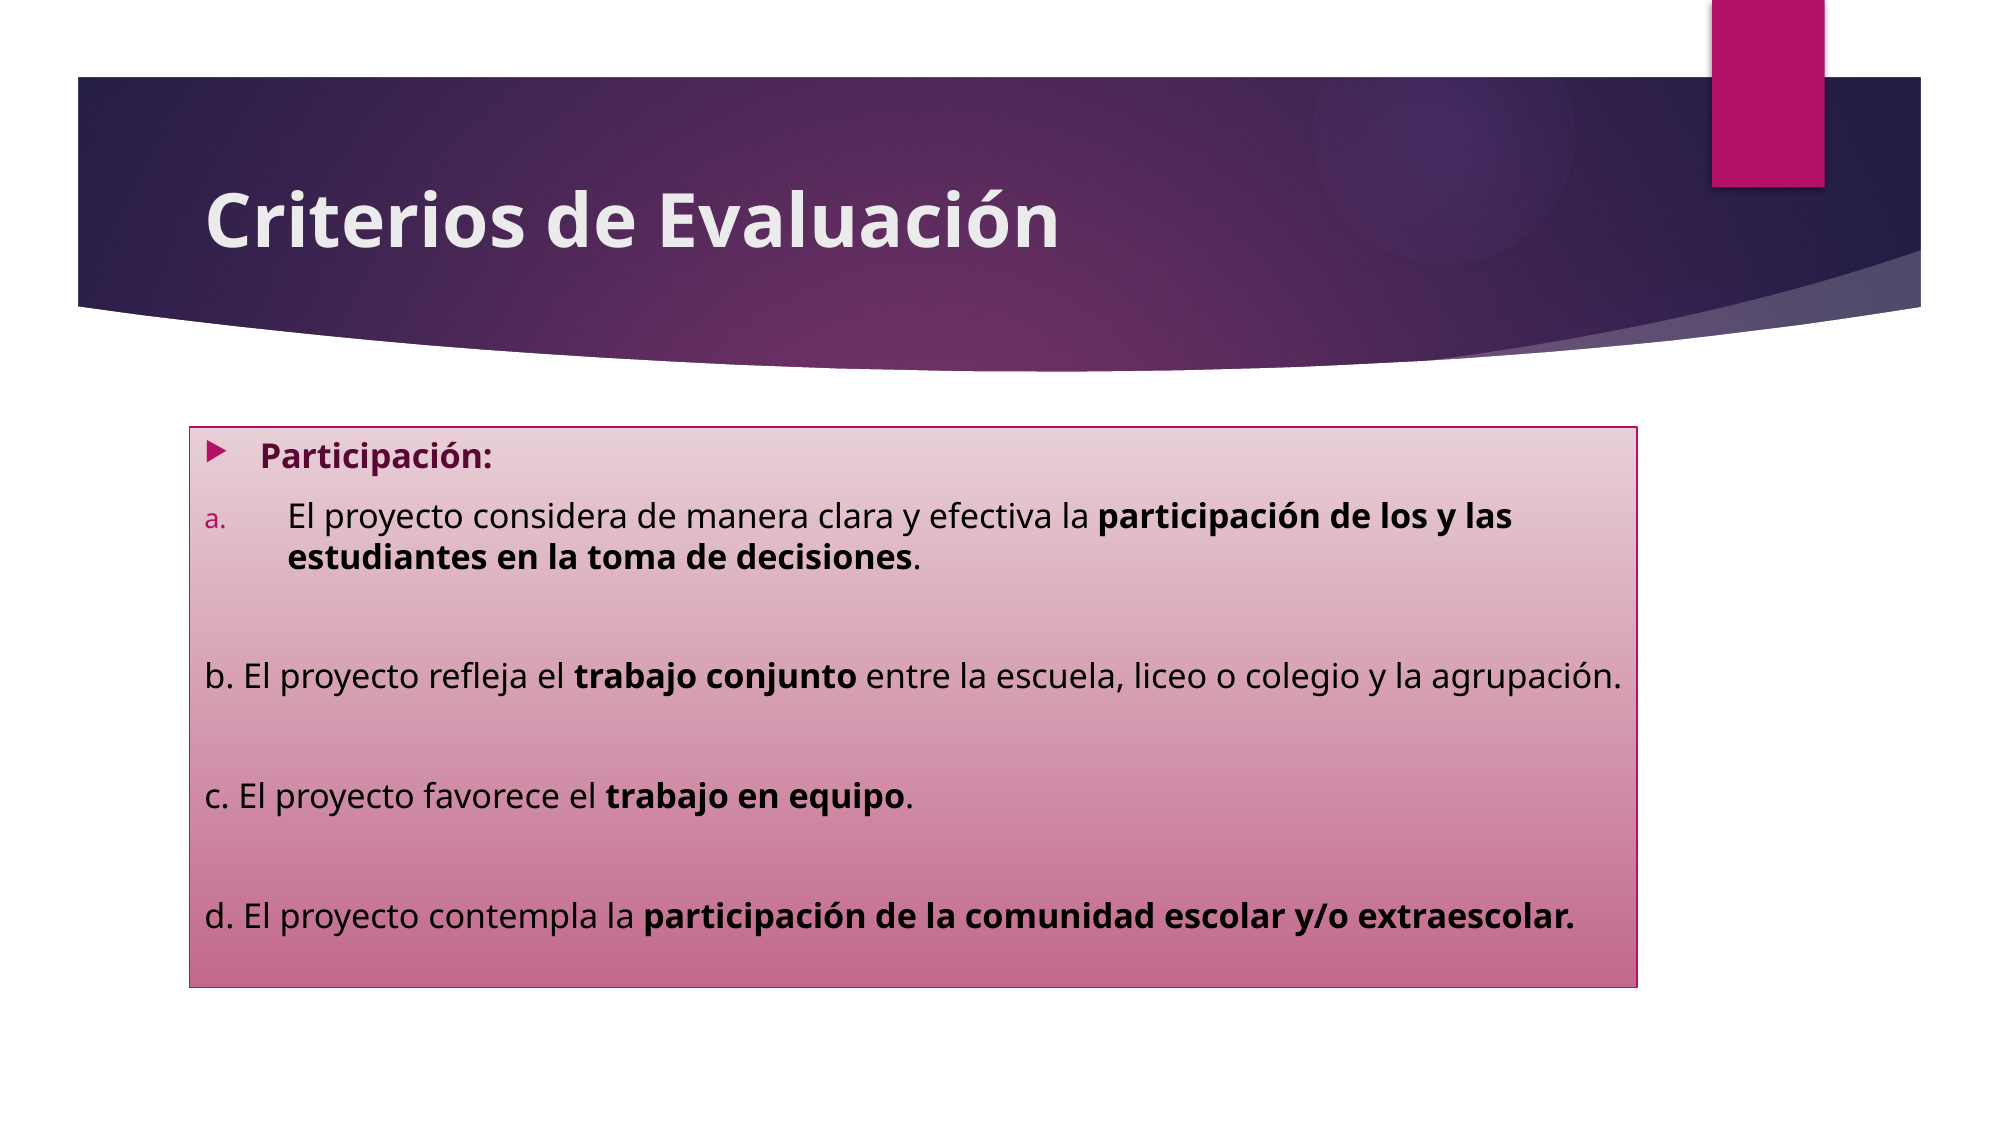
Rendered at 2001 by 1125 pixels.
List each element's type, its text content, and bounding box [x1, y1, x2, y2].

list Participación: El proyecto considera de manera clara y efectiva la participación de los y las estudiantes en la toma de decisiones. b. El proyecto refleja el trabajo conjunto entre la escuela, liceo o colegio y la agrupación. c. El proyecto favorece el trabajo en equipo. d. El proyecto contempla la participación de la comunidad escolar y/o extraescolar. [189, 426, 1638, 988]
title Criterios de Evaluación [189, 159, 1627, 276]
